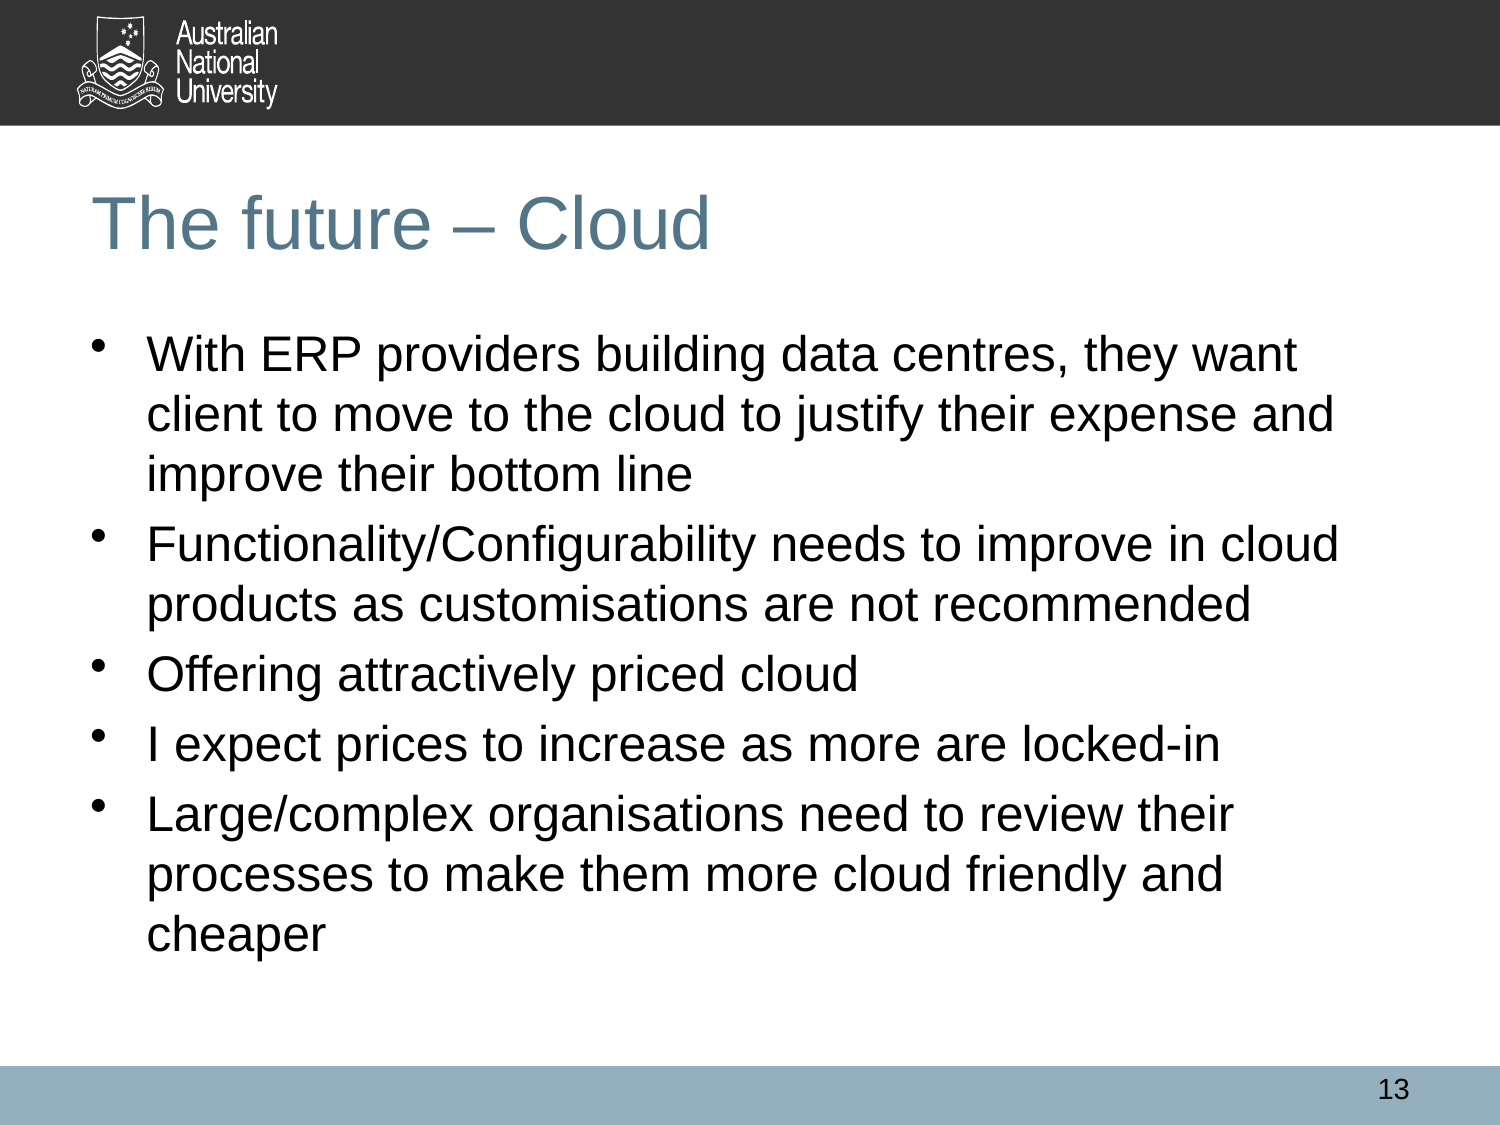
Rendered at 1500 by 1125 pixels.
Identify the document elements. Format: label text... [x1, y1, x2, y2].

title The future – Cloud [76, 125, 1427, 313]
list With ERP providers building data centres, they want client to move to the cloud to justify their expense and improve their bottom line Functionality/Configurability needs to improve in cloud products as customisations are not recommended Offering attractively priced cloud I expect prices to increase as more are locked-in Large/complex organisations need to review their processes to make them more cloud friendly and cheaper [75, 314, 1425, 1005]
slide_number 13 [1328, 1062, 1425, 1098]
